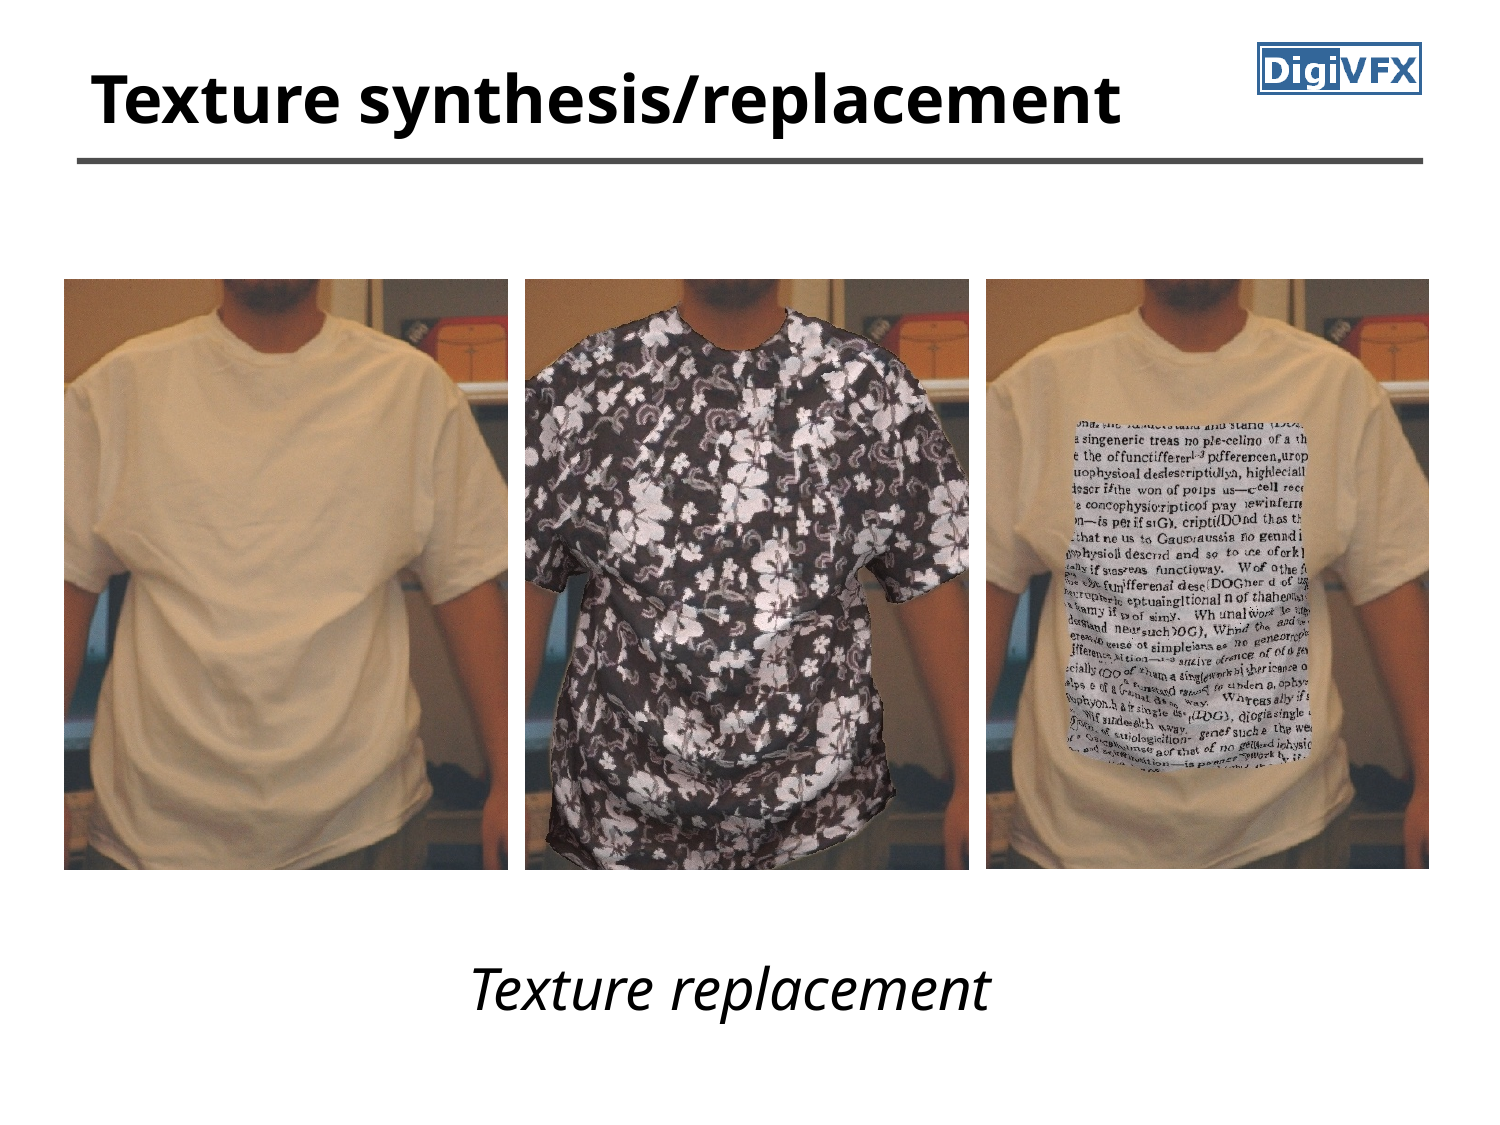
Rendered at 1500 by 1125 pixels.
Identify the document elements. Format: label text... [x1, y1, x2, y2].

picture [64, 279, 508, 870]
text_box Texture replacement [453, 944, 1007, 1030]
title Texture synthesis/replacement [75, 45, 1425, 149]
picture [525, 279, 969, 870]
picture [985, 279, 1430, 869]
